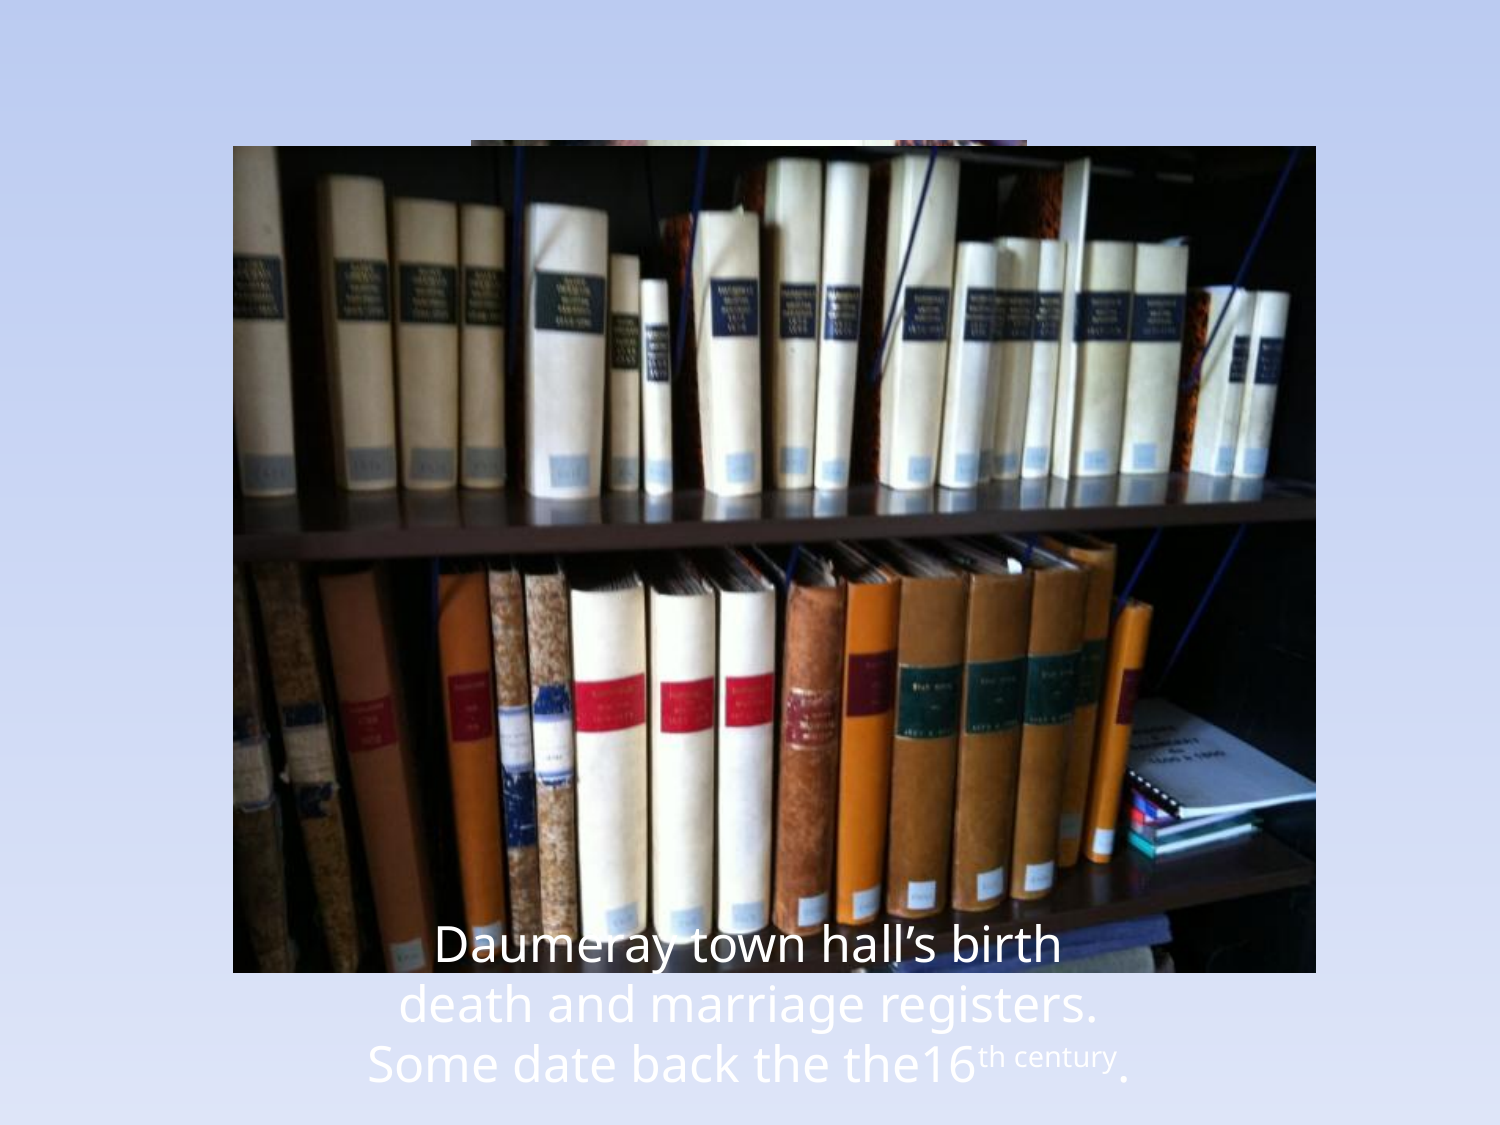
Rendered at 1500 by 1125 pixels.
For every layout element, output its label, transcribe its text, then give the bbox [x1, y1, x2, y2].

picture [233, 140, 1317, 973]
text_box Daumeray town hall’s birth death and marriage registers. Some date back the the16th century. [347, 984, 1151, 1100]
